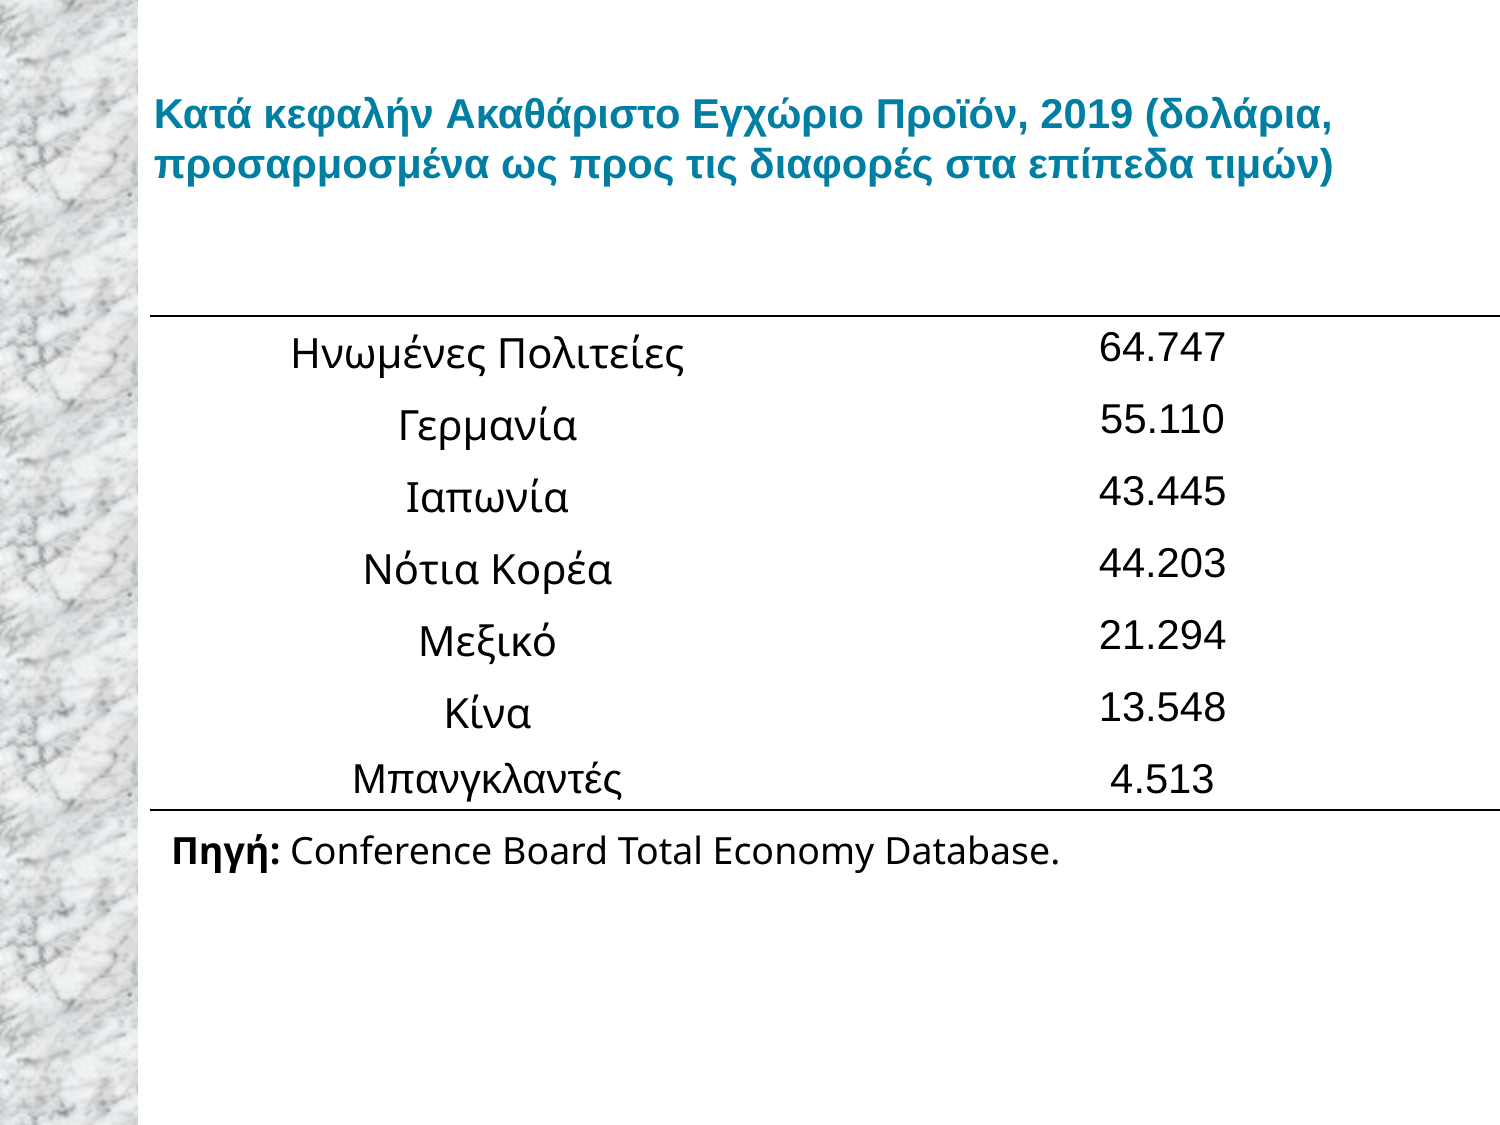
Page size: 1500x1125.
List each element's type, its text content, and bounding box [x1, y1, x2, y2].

table_cell Κίνα [150, 676, 825, 749]
table_cell 44.203 [825, 532, 1500, 604]
table_cell Γερμανία [150, 388, 825, 460]
table_cell 13.548 [825, 676, 1500, 749]
list Πηγή: Conference Board Total Economy Database. [162, 818, 1198, 904]
picture [0, 0, 138, 1125]
table_cell Μεξικό [150, 604, 825, 676]
table_cell Μπανγκλαντές [150, 749, 825, 809]
table_cell Ιαπωνία [150, 460, 825, 532]
table_cell Νότια Κορέα [150, 532, 825, 604]
table_cell 21.294 [825, 604, 1500, 676]
table_cell 4.513 [825, 749, 1500, 809]
title Κατά κεφαλήν Ακαθάριστο Εγχώριο Προϊόν, 2019 (δολάρια, προσαρμοσμένα ως προς τις διαφορές στα επίπεδα τιμών) [138, 45, 1479, 227]
table_header 64.747 [825, 317, 1500, 388]
table_cell 55.110 [825, 388, 1500, 460]
table_header Hνωμένες Πολιτείες [150, 317, 825, 388]
table_cell 43.445 [825, 460, 1500, 532]
